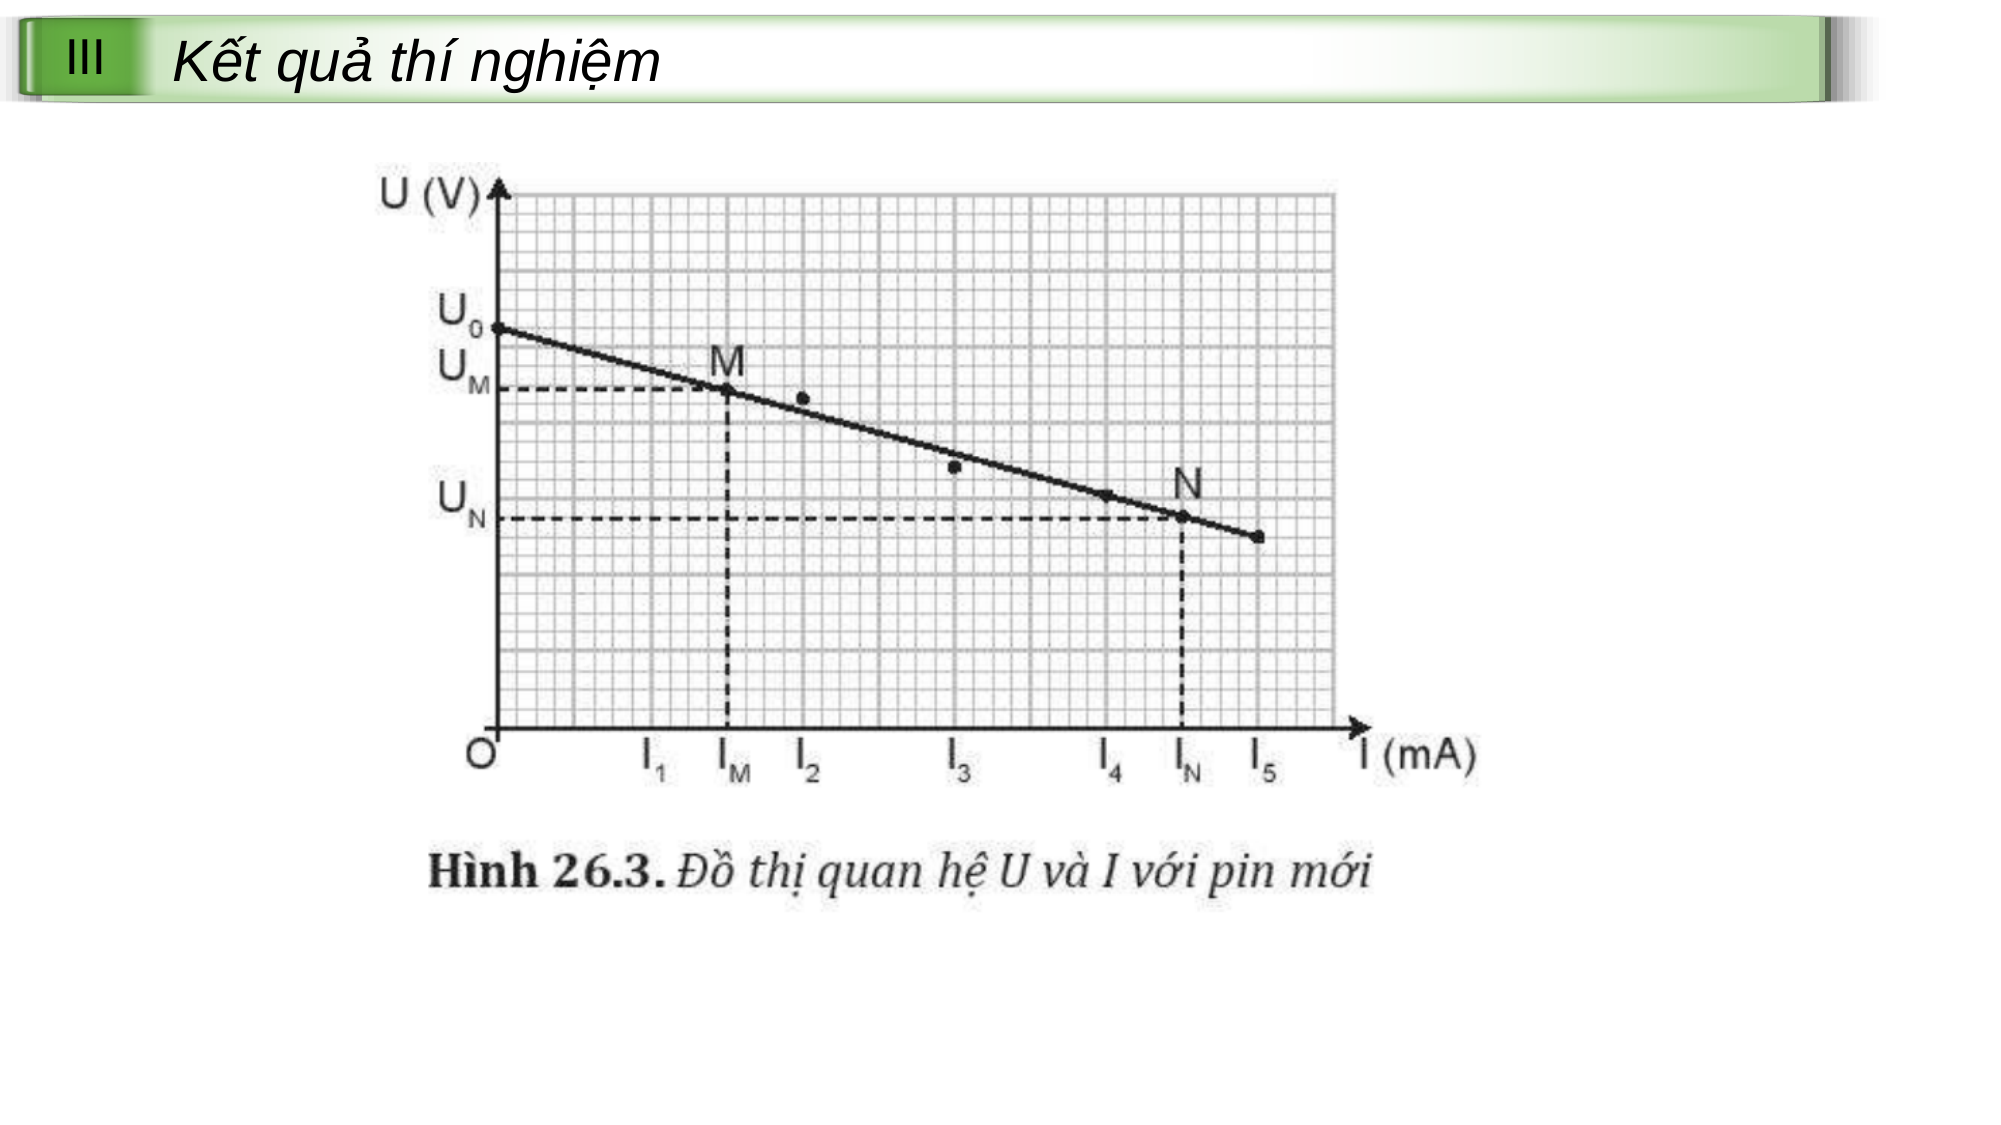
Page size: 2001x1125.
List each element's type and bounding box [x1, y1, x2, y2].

text_box [0, 12, 1886, 104]
picture [362, 162, 1501, 925]
